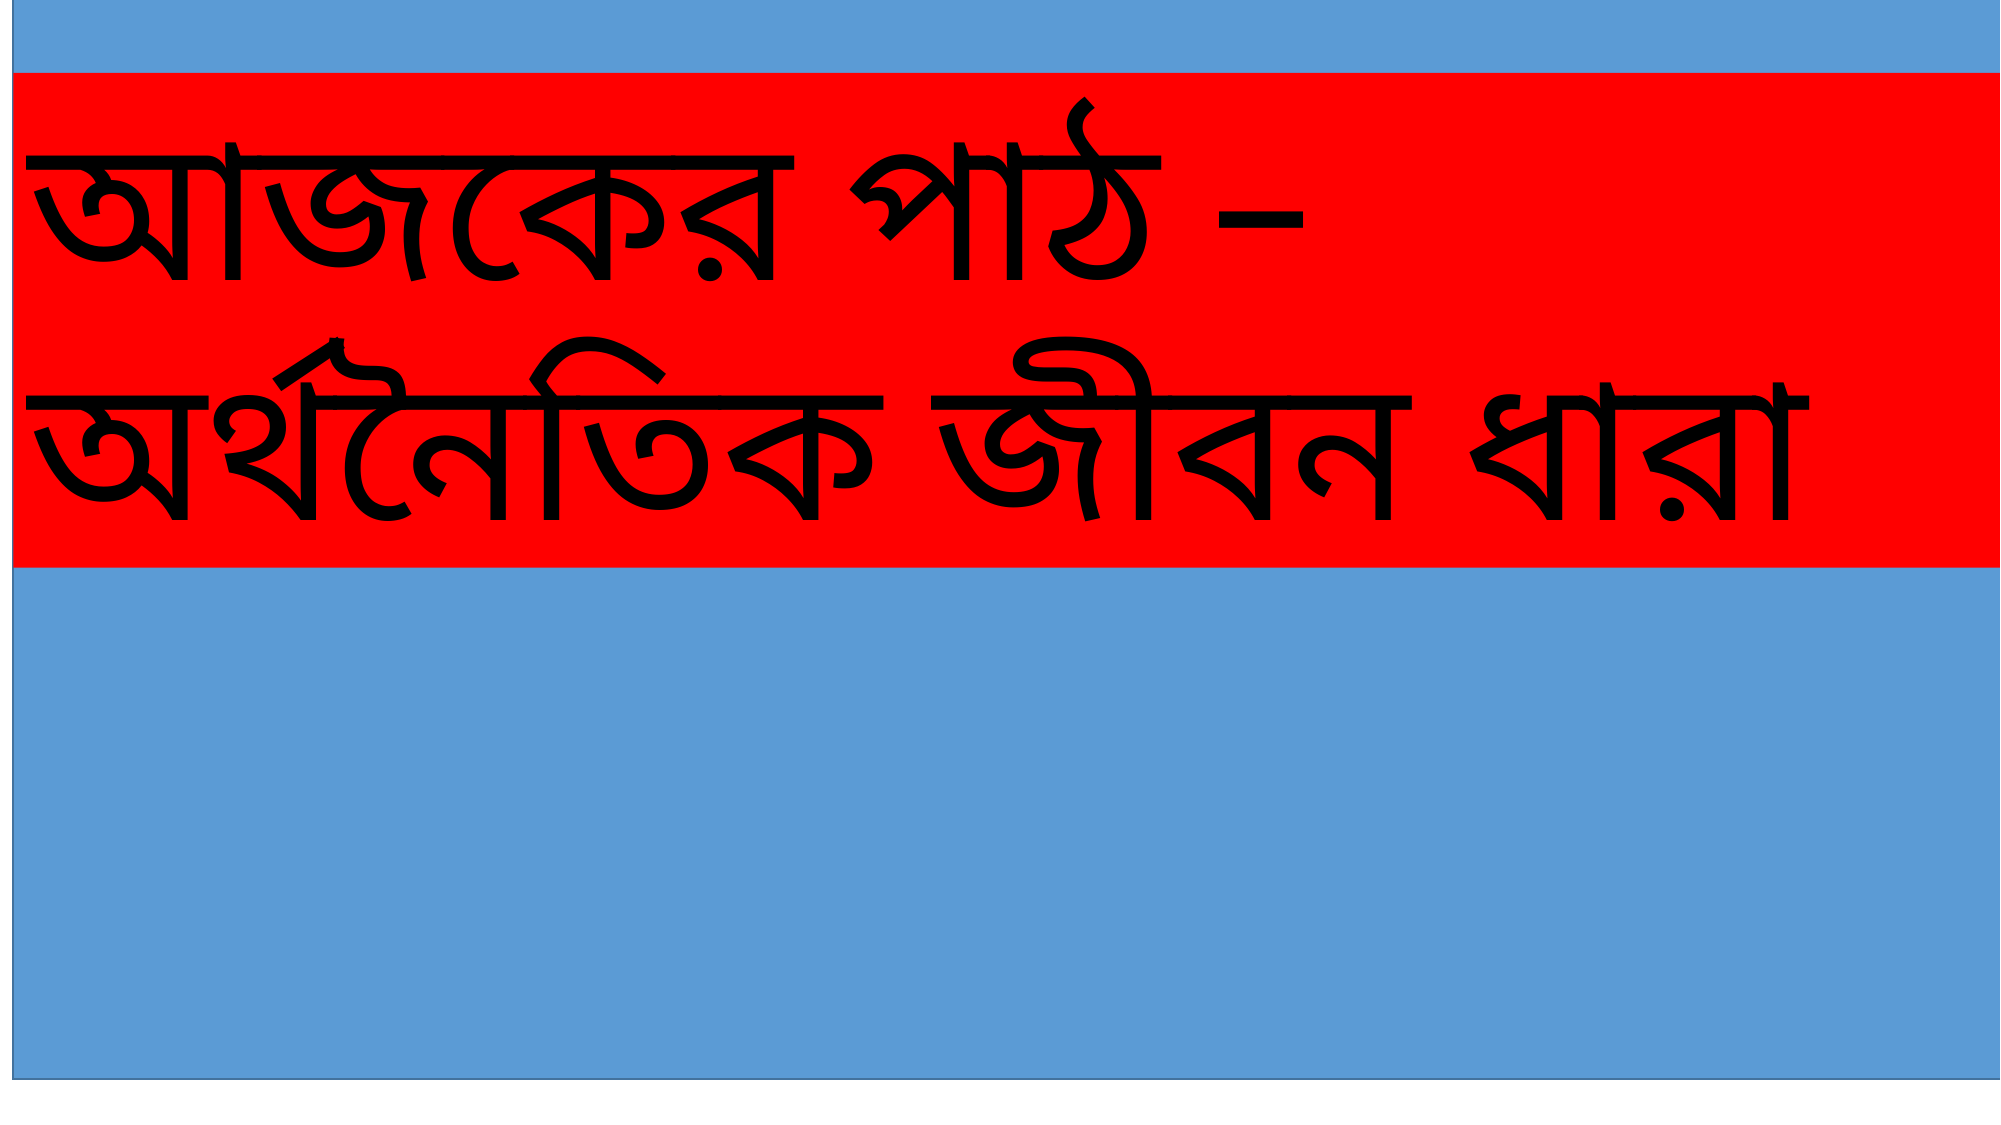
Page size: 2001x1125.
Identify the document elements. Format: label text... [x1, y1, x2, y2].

text_box [12, 0, 2000, 1080]
text_box আজকের পাঠ –অর্থনৈতিক জীবন ধারা [13, 72, 2000, 568]
